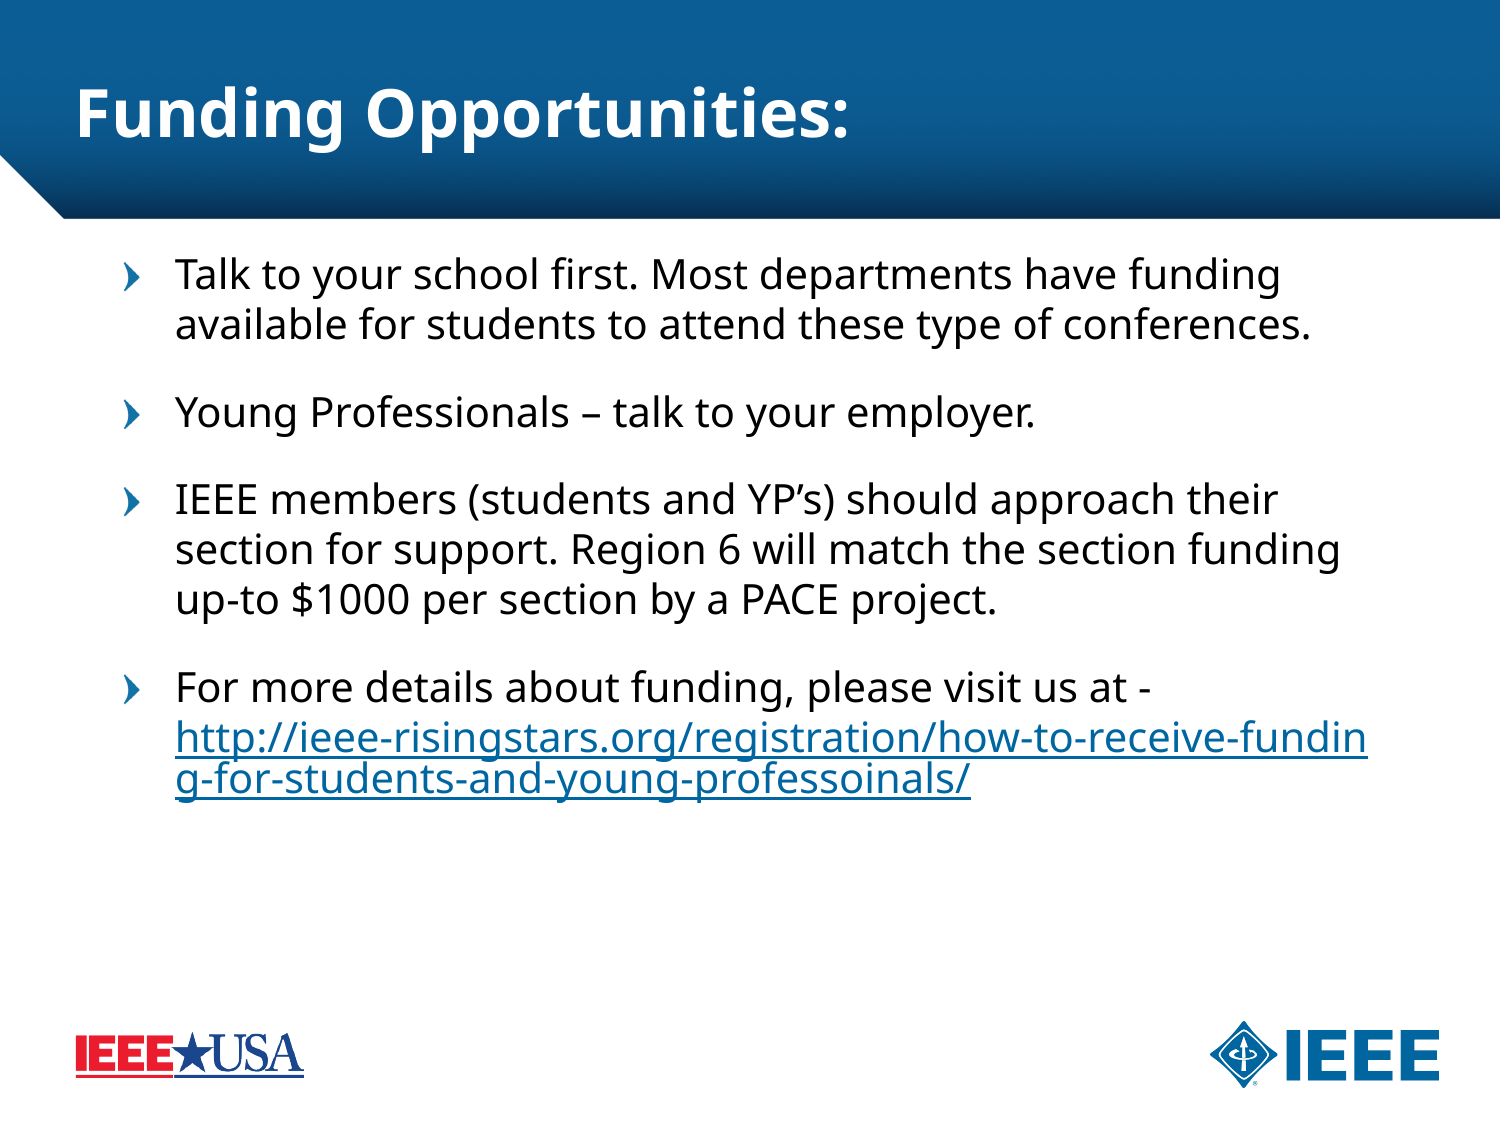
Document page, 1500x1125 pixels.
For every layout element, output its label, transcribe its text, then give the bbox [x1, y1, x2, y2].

picture [0, 0, 1500, 1125]
list Talk to your school first. Most departments have funding available for students to attend these type of conferences. Young Professionals – talk to your employer. IEEE members (students and YP’s) should approach their section for support. Region 6 will match the section funding up-to $1000 per section by a PACE project. For more details about funding, please visit us at - http://ieee-risingstars.org/registration/how-to-receive-funding-for-students-and-young-professoinals/ [103, 240, 1397, 947]
title Funding Opportunities: [59, 22, 1426, 199]
